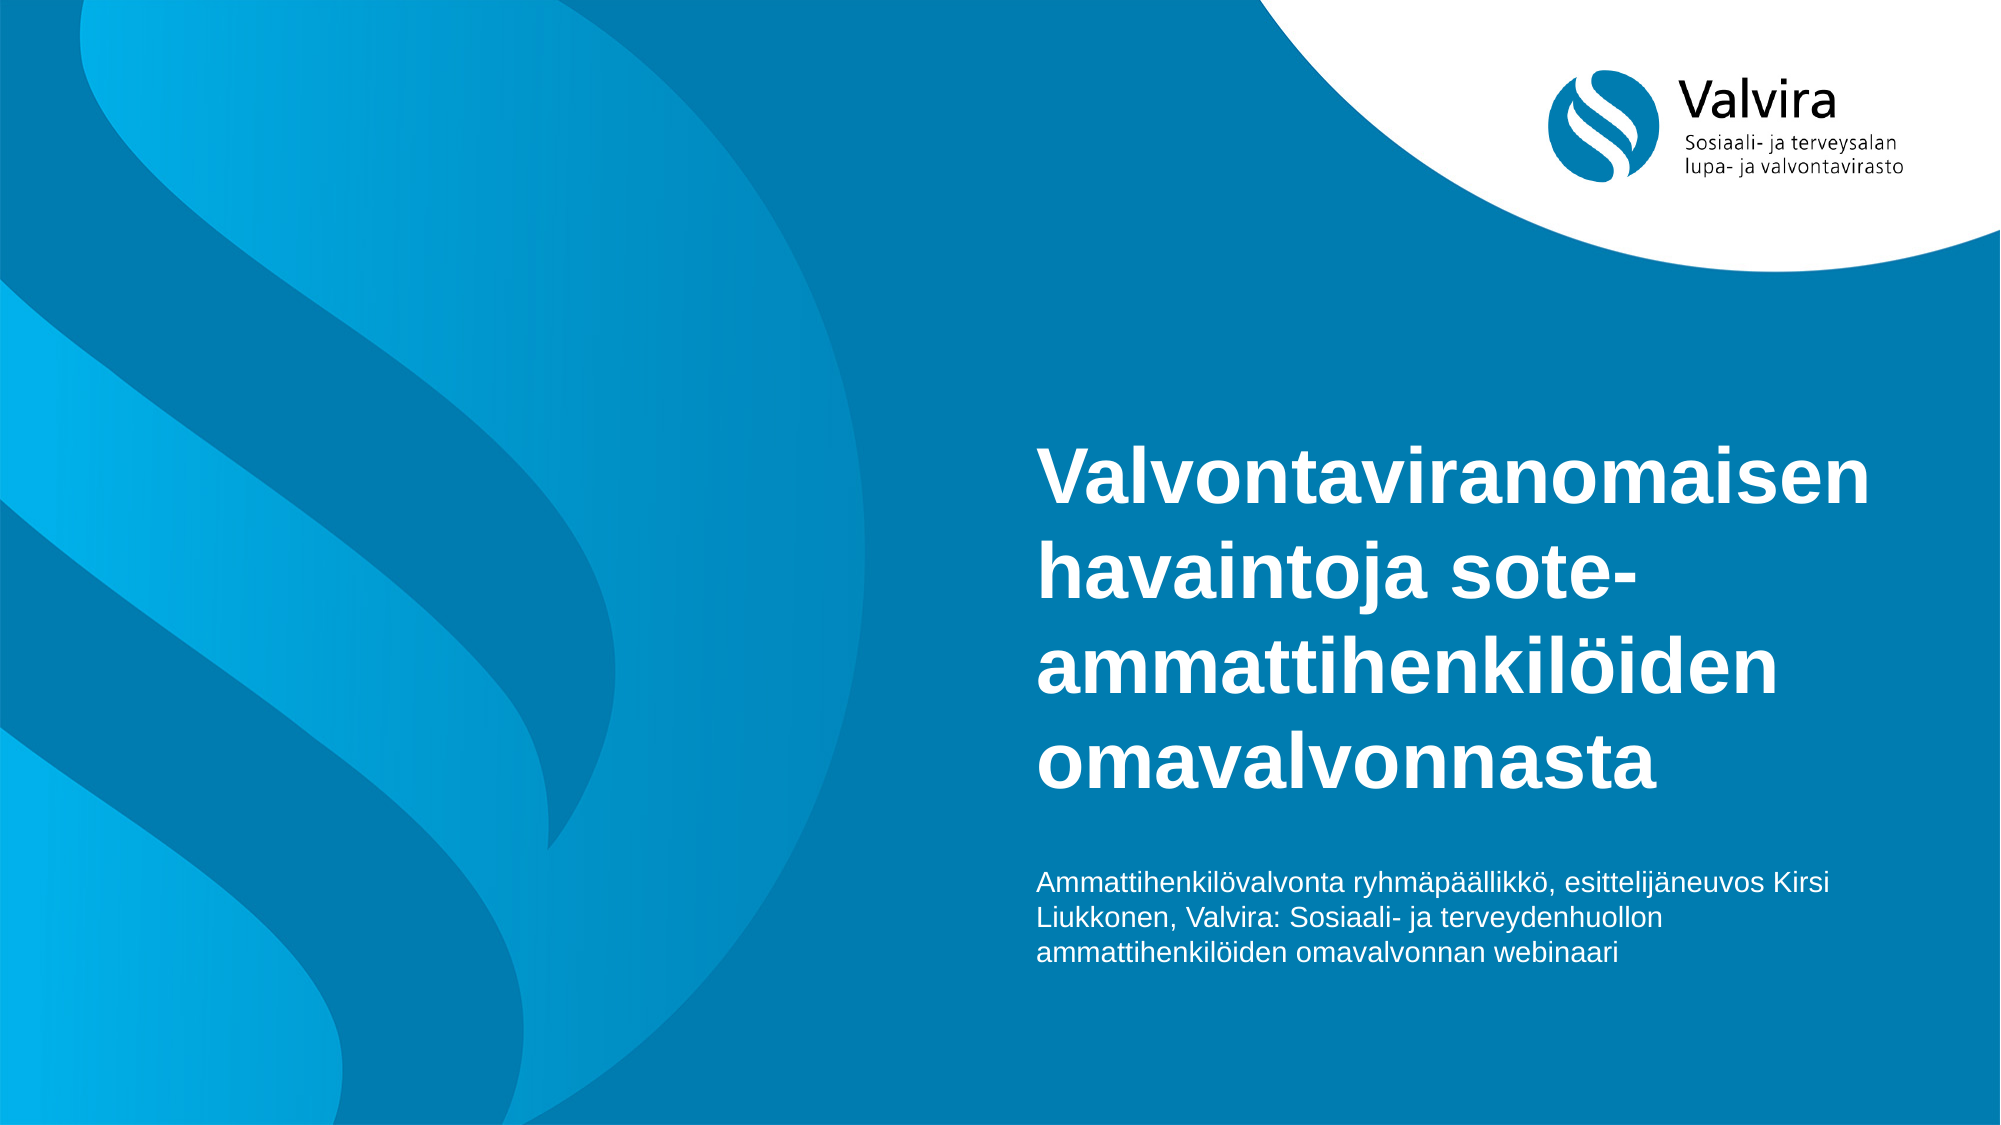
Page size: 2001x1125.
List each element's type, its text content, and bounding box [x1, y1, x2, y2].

subtitle Ammattihenkilövalvonta ryhmäpäällikkö, esittelijäneuvos Kirsi Liukkonen, Valvira: Sosiaali- ja terveydenhuollon ammattihenkilöiden omavalvonnan webinaari [1035, 863, 1910, 989]
picture [1261, 0, 2000, 272]
title Valvontaviranomaisen havaintoja sote-ammattihenkilöiden omavalvonnasta [1035, 403, 1910, 805]
